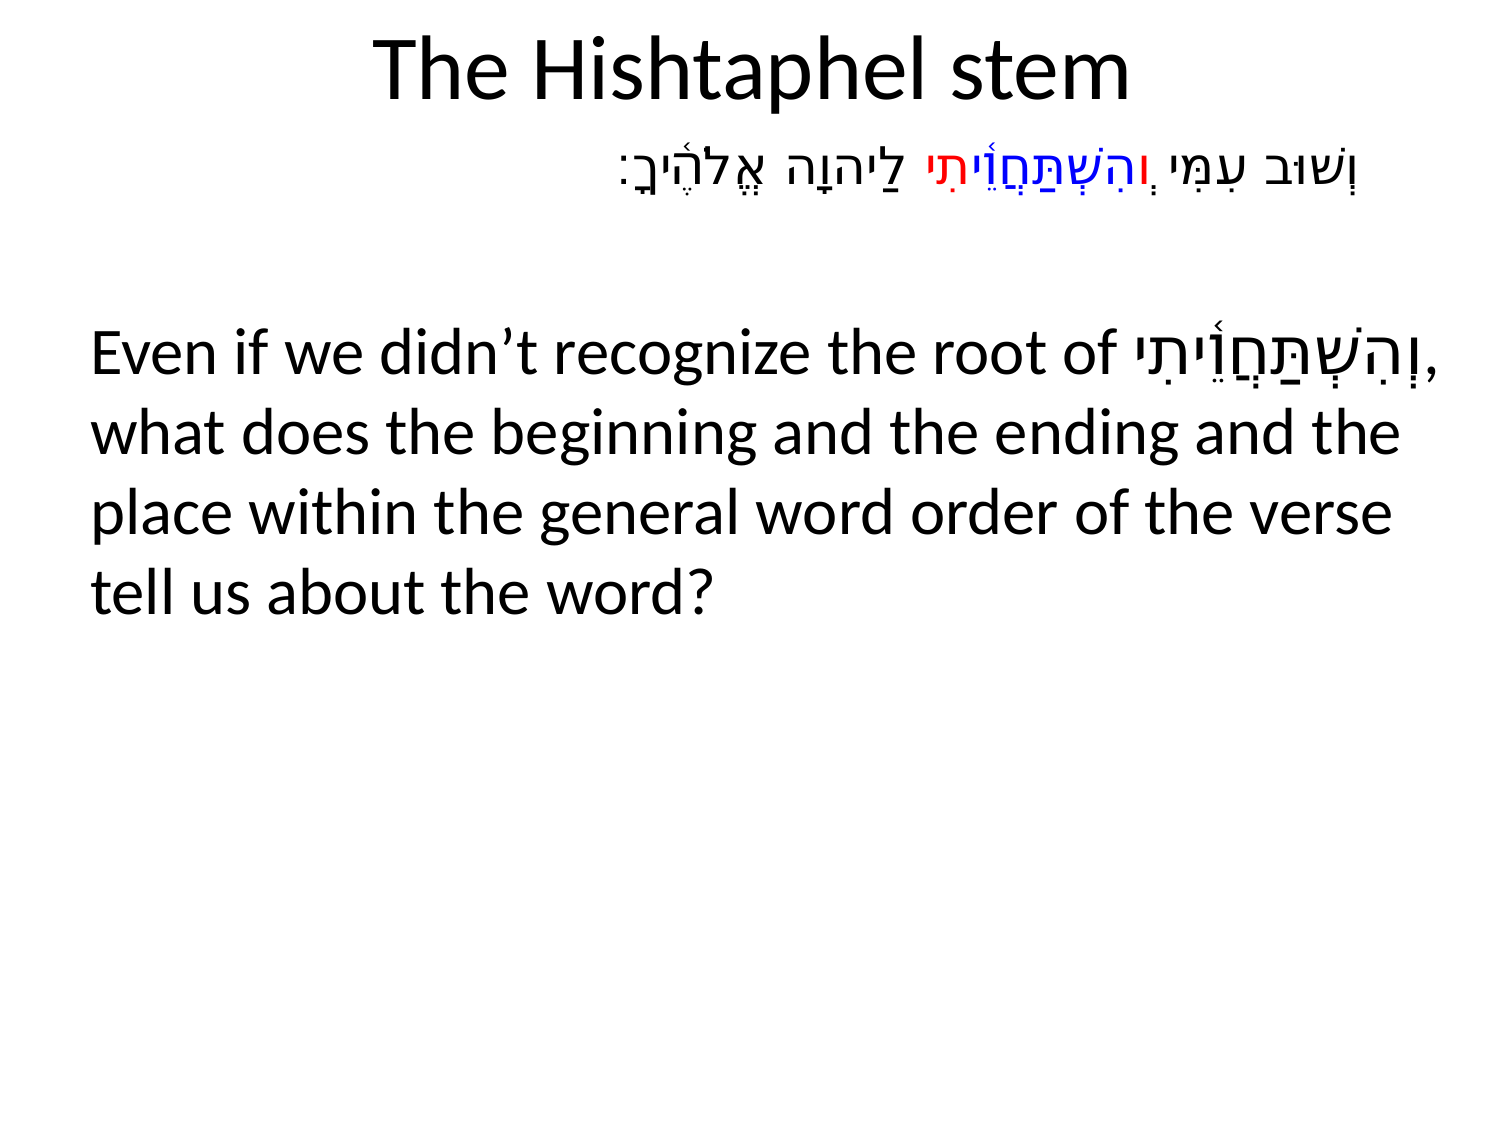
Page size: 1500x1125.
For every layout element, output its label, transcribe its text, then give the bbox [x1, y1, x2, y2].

list Even if we didn’t recognize the root of וְהִשְׁתַּחֲוֵ֫יתִי, what does the beginning and the ending and the place within the general word order of the verse tell us about the word? [75, 299, 1463, 643]
text_box וְשׁוּב עִמִּי וְהִשְׁתַּחֲוֵ֫יתִי לַיהוָה אֱלֹהֶ֫יךָ׃ [462, 125, 1375, 238]
title The Hishtaphel stem [78, 0, 1429, 125]
